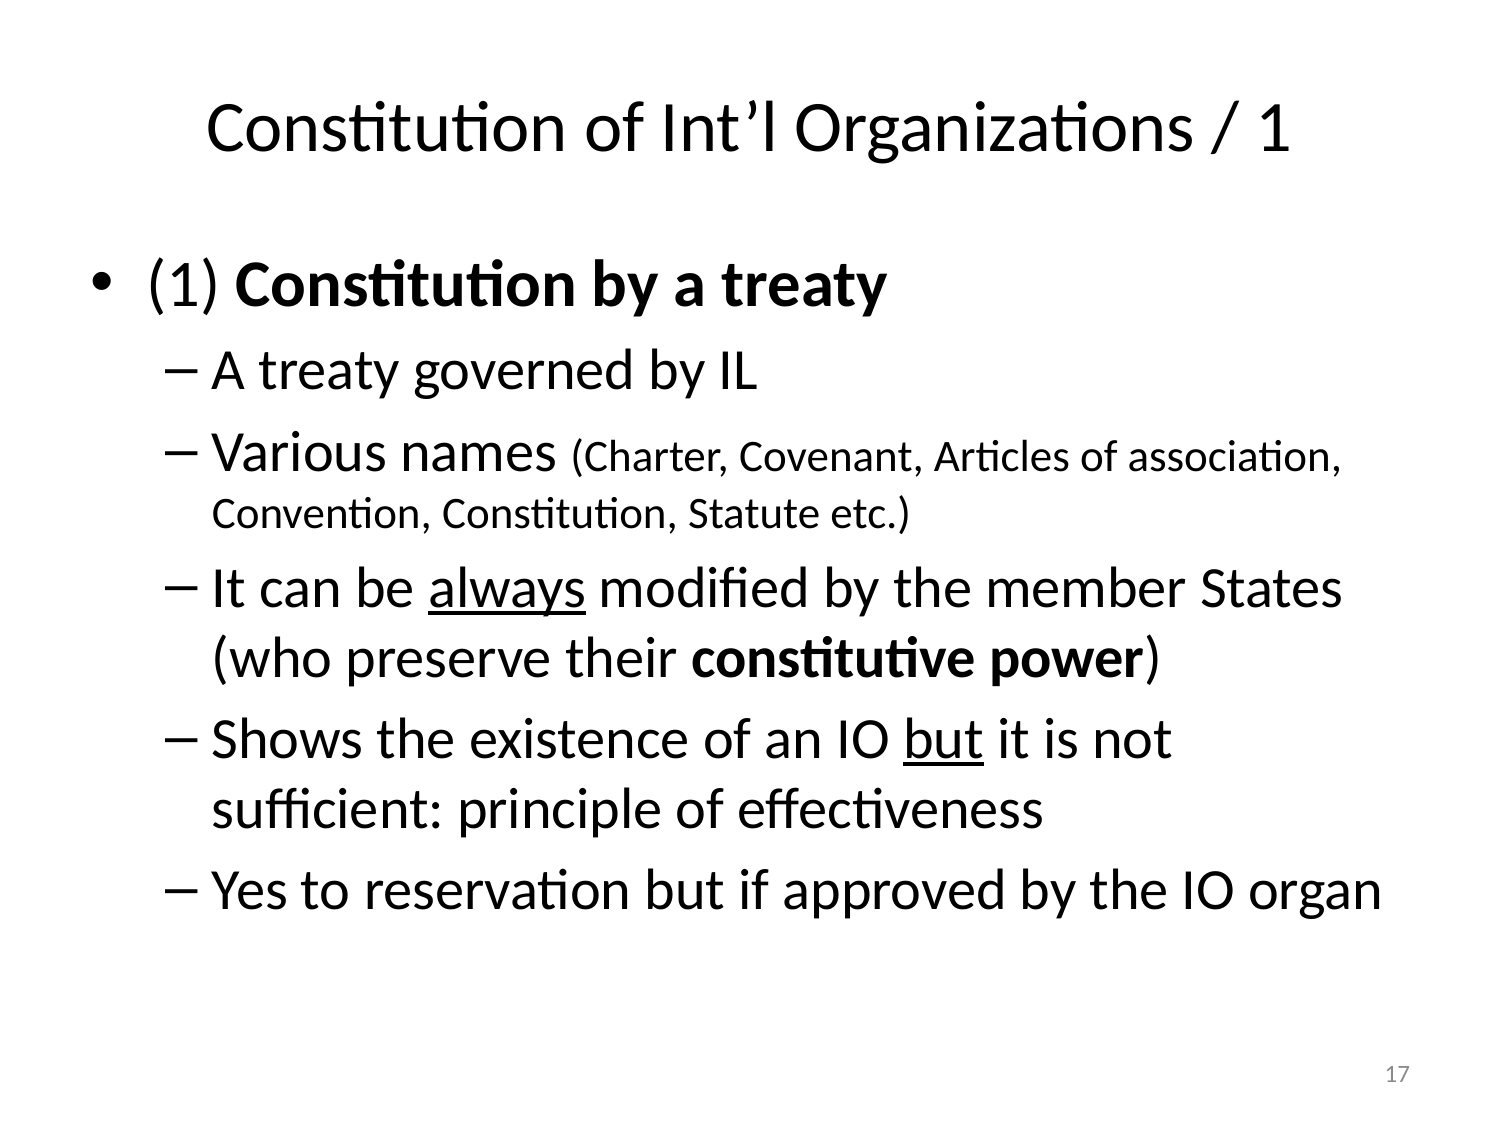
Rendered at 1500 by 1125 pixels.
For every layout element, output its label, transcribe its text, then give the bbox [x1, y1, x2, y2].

list (1) Constitution by a treaty A treaty governed by IL Various names (Charter, Covenant, Articles of association, Convention, Constitution, Statute etc.) It can be always modified by the member States (who preserve their constitutive power) Shows the existence of an IO but it is not sufficient: principle of effectiveness Yes to reservation but if approved by the IO organ [74, 232, 1426, 1042]
title Constitution of Int’l Organizations / 1 [74, 44, 1426, 200]
slide_number 17 [1074, 1042, 1425, 1103]
